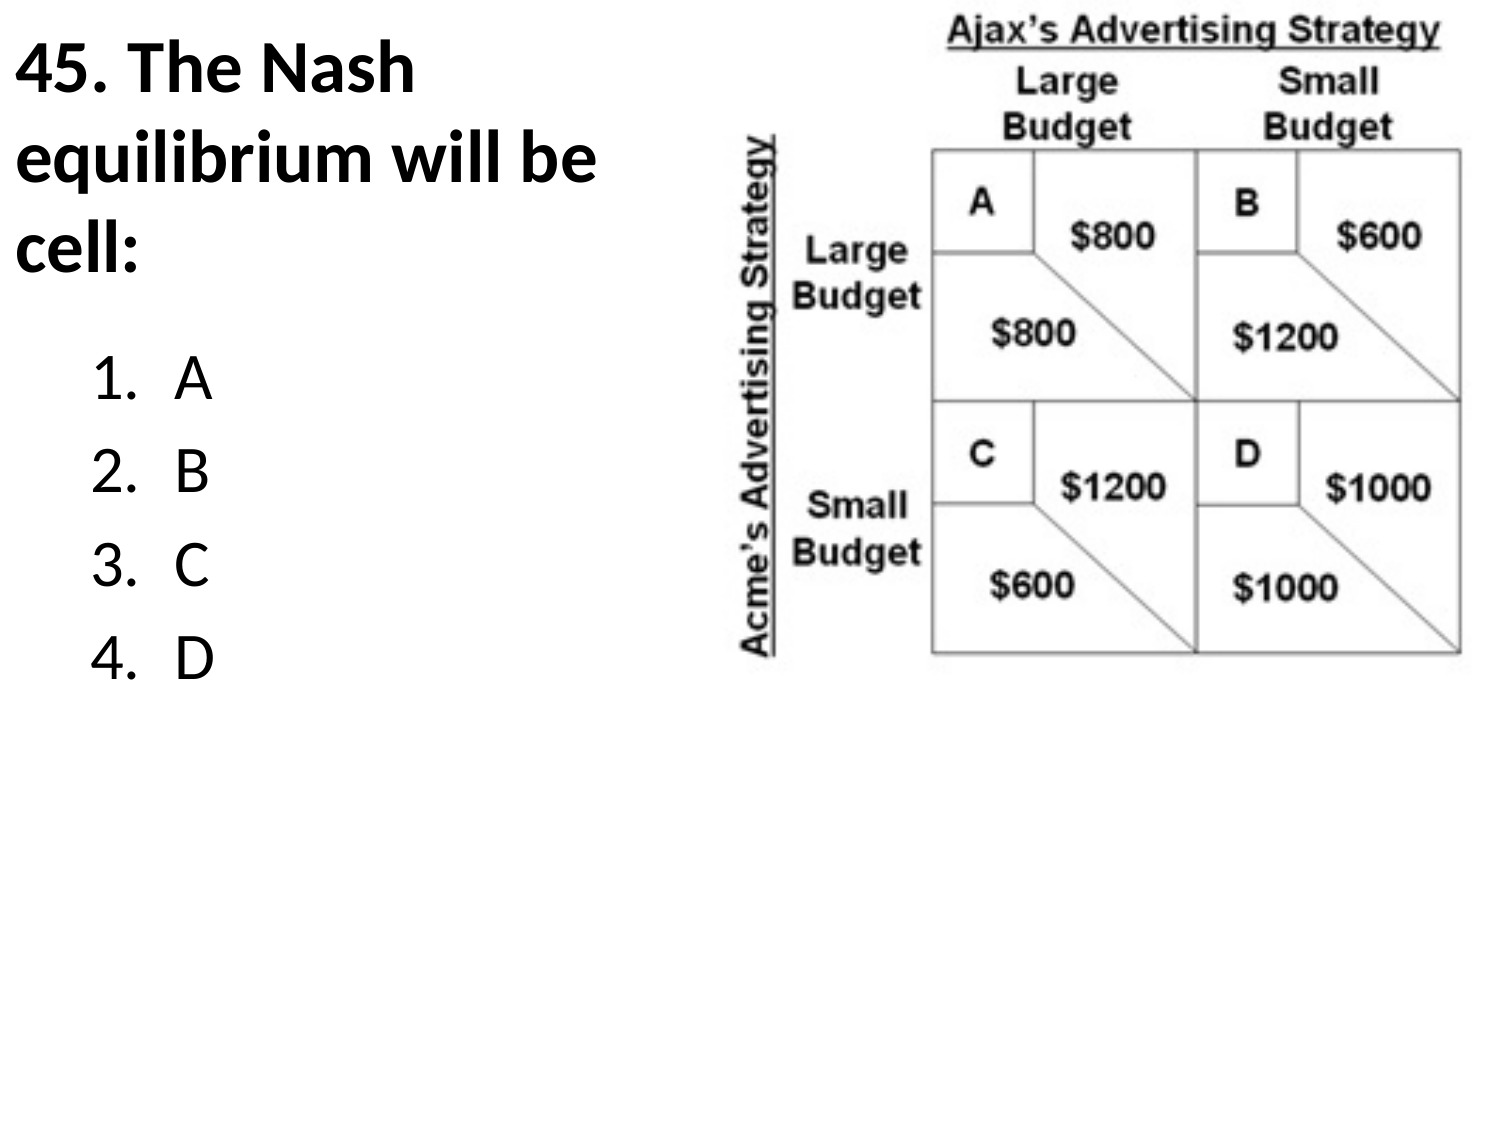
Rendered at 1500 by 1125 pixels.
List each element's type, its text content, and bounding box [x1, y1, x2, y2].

list A B C D [75, 324, 400, 780]
picture [703, 0, 1500, 701]
title 45. The Nash equilibrium will be cell: [0, 4, 698, 300]
